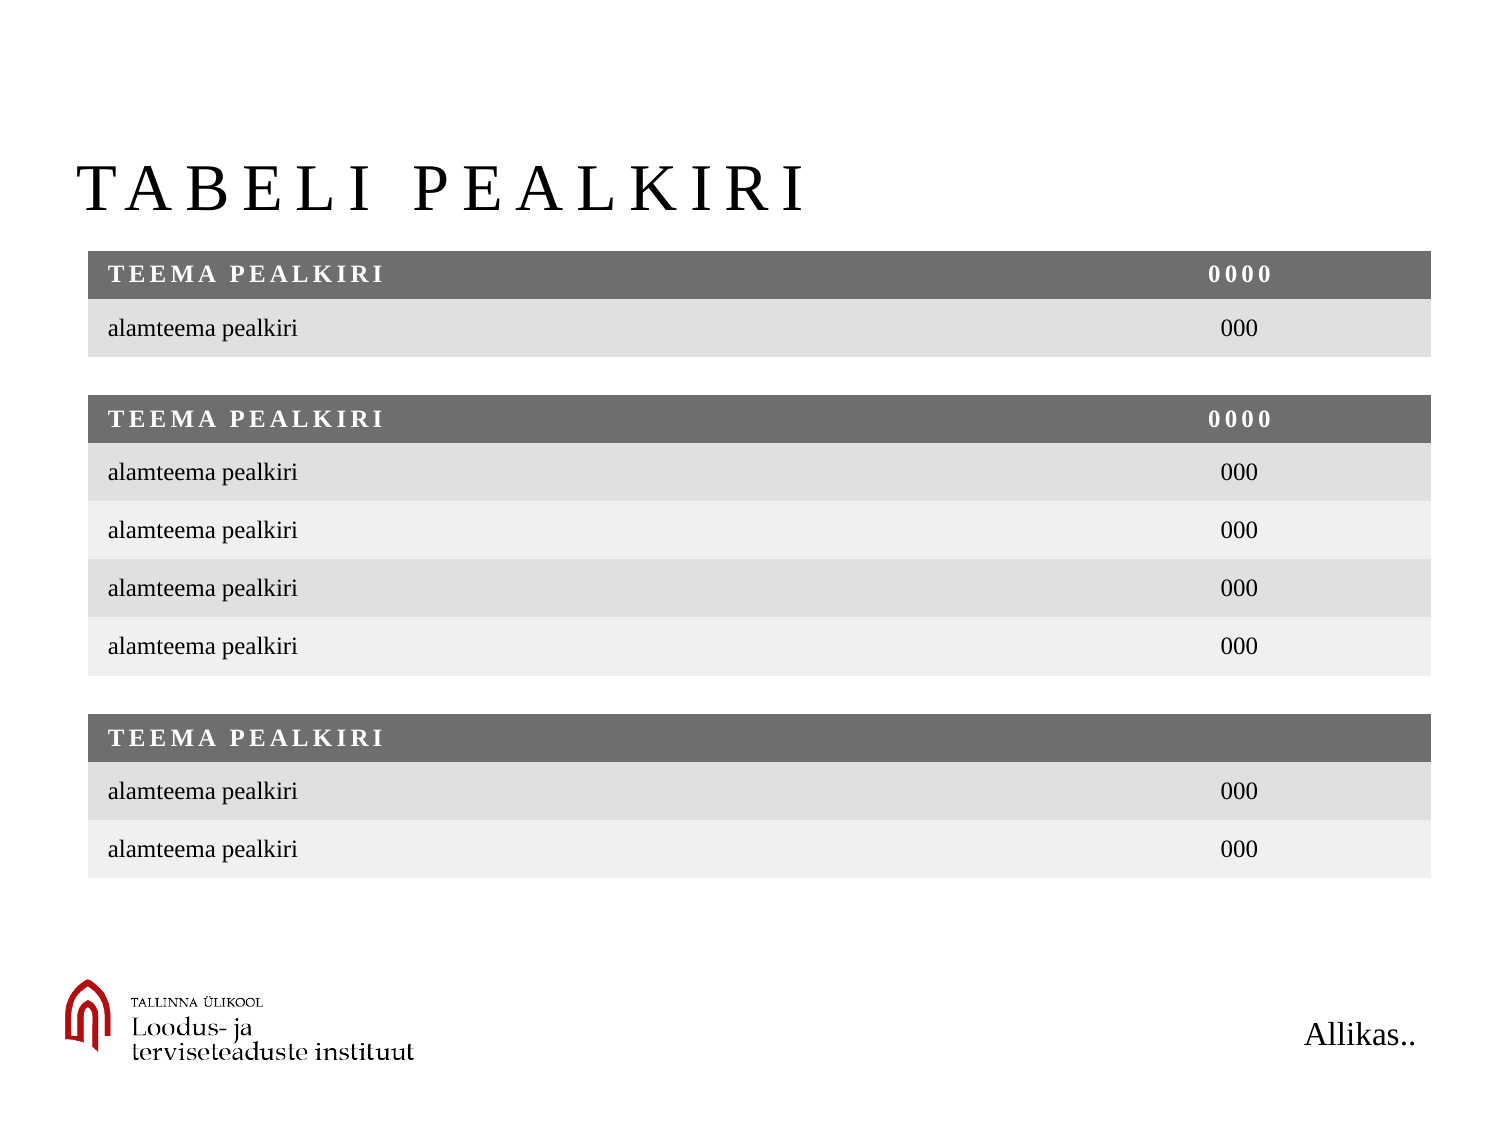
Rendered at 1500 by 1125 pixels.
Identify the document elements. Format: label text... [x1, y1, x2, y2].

table_cell 000 [1048, 299, 1431, 357]
table_cell 000 [1048, 617, 1431, 676]
table_cell 000 [1048, 443, 1431, 501]
table_header 0000 [1048, 395, 1431, 443]
table_cell 000 [1048, 762, 1431, 820]
table_header [1048, 714, 1431, 762]
table_cell alamteema pealkiri [88, 443, 1048, 501]
table_cell alamteema pealkiri [88, 299, 1048, 357]
text_box Allikas.. [452, 966, 1432, 1060]
table_cell 000 [1048, 820, 1431, 878]
table_header 0000 [1048, 251, 1431, 299]
table_header TEEMA Pealkiri [88, 395, 1048, 443]
table_header TEEMA Pealkiri [88, 251, 1048, 299]
table_cell alamteema pealkiri [88, 617, 1048, 676]
table_cell alamteema pealkiri [88, 820, 1048, 878]
table_cell 000 [1048, 501, 1431, 559]
picture [24, 937, 455, 1122]
title TABELI PEALKIRI [61, 45, 1434, 232]
table_header TEEMA Pealkiri [88, 714, 1048, 762]
table_cell alamteema pealkiri [88, 501, 1048, 559]
table_cell alamteema pealkiri [88, 559, 1048, 617]
table_cell alamteema pealkiri [88, 762, 1048, 820]
table_cell 000 [1048, 559, 1431, 617]
